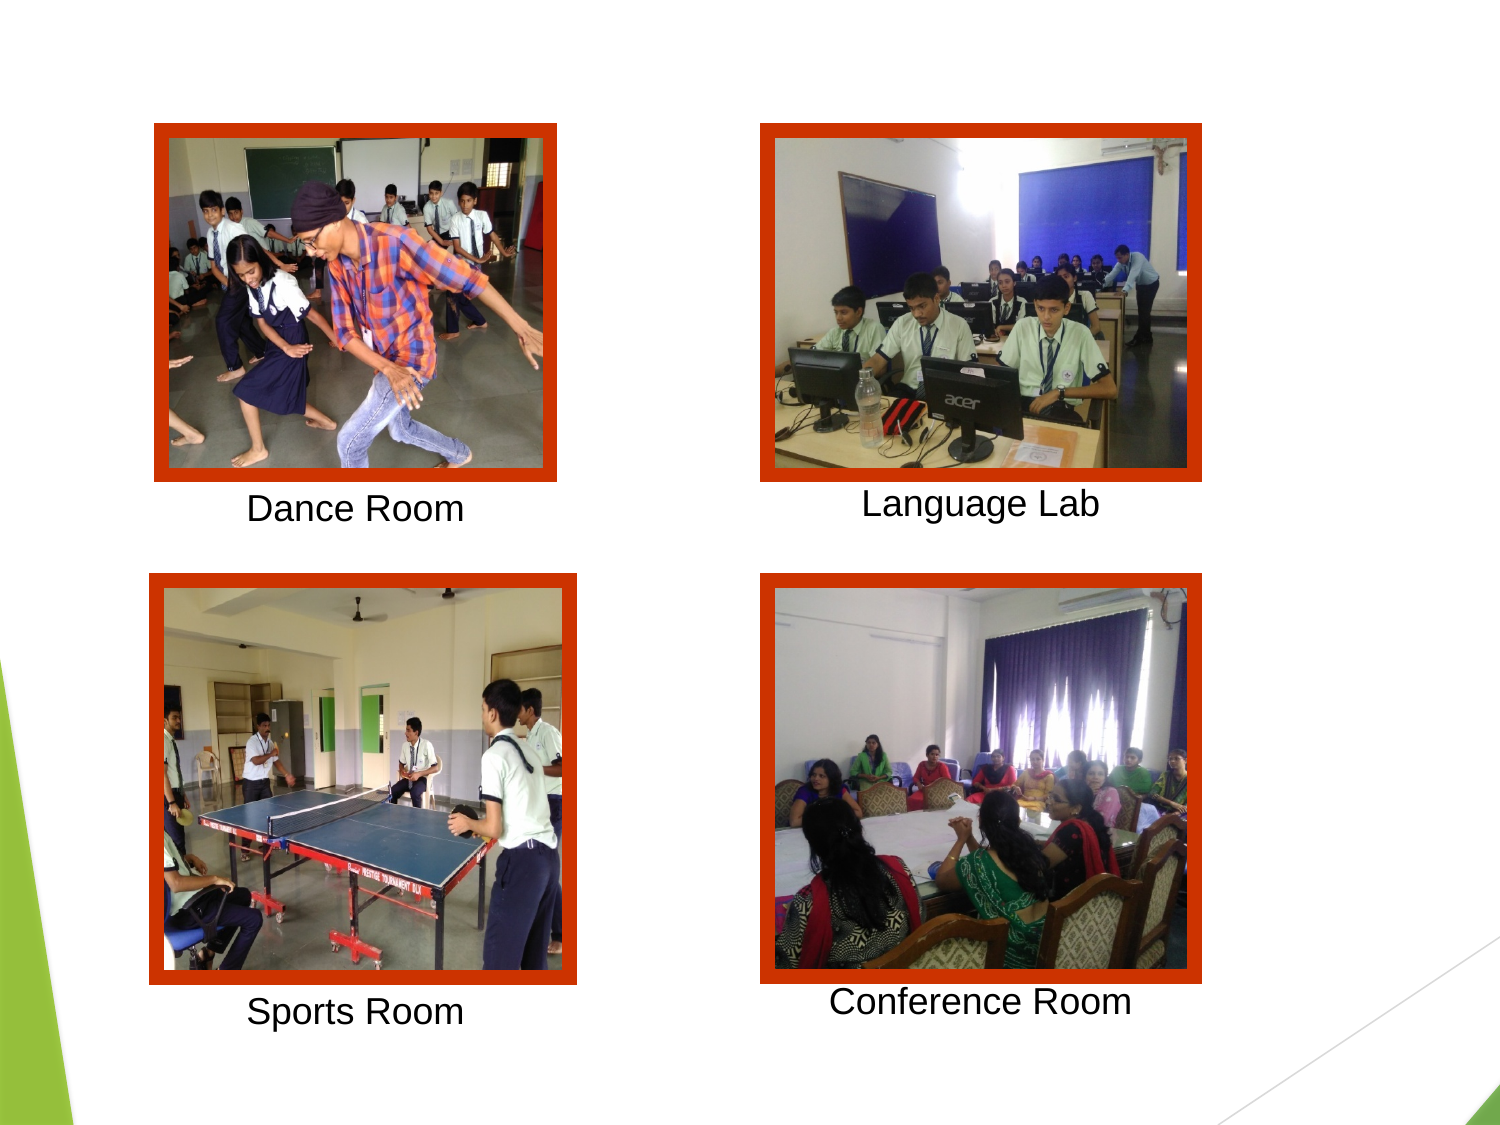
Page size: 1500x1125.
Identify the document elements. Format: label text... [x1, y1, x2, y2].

picture [163, 586, 563, 971]
picture [168, 136, 544, 469]
text_box Conference Room [814, 984, 1148, 1030]
text_box Language Lab [846, 477, 1116, 532]
text_box Sports Room [231, 980, 480, 1040]
text_box Dance Room [231, 477, 480, 537]
picture [774, 586, 1188, 970]
picture [774, 136, 1188, 469]
